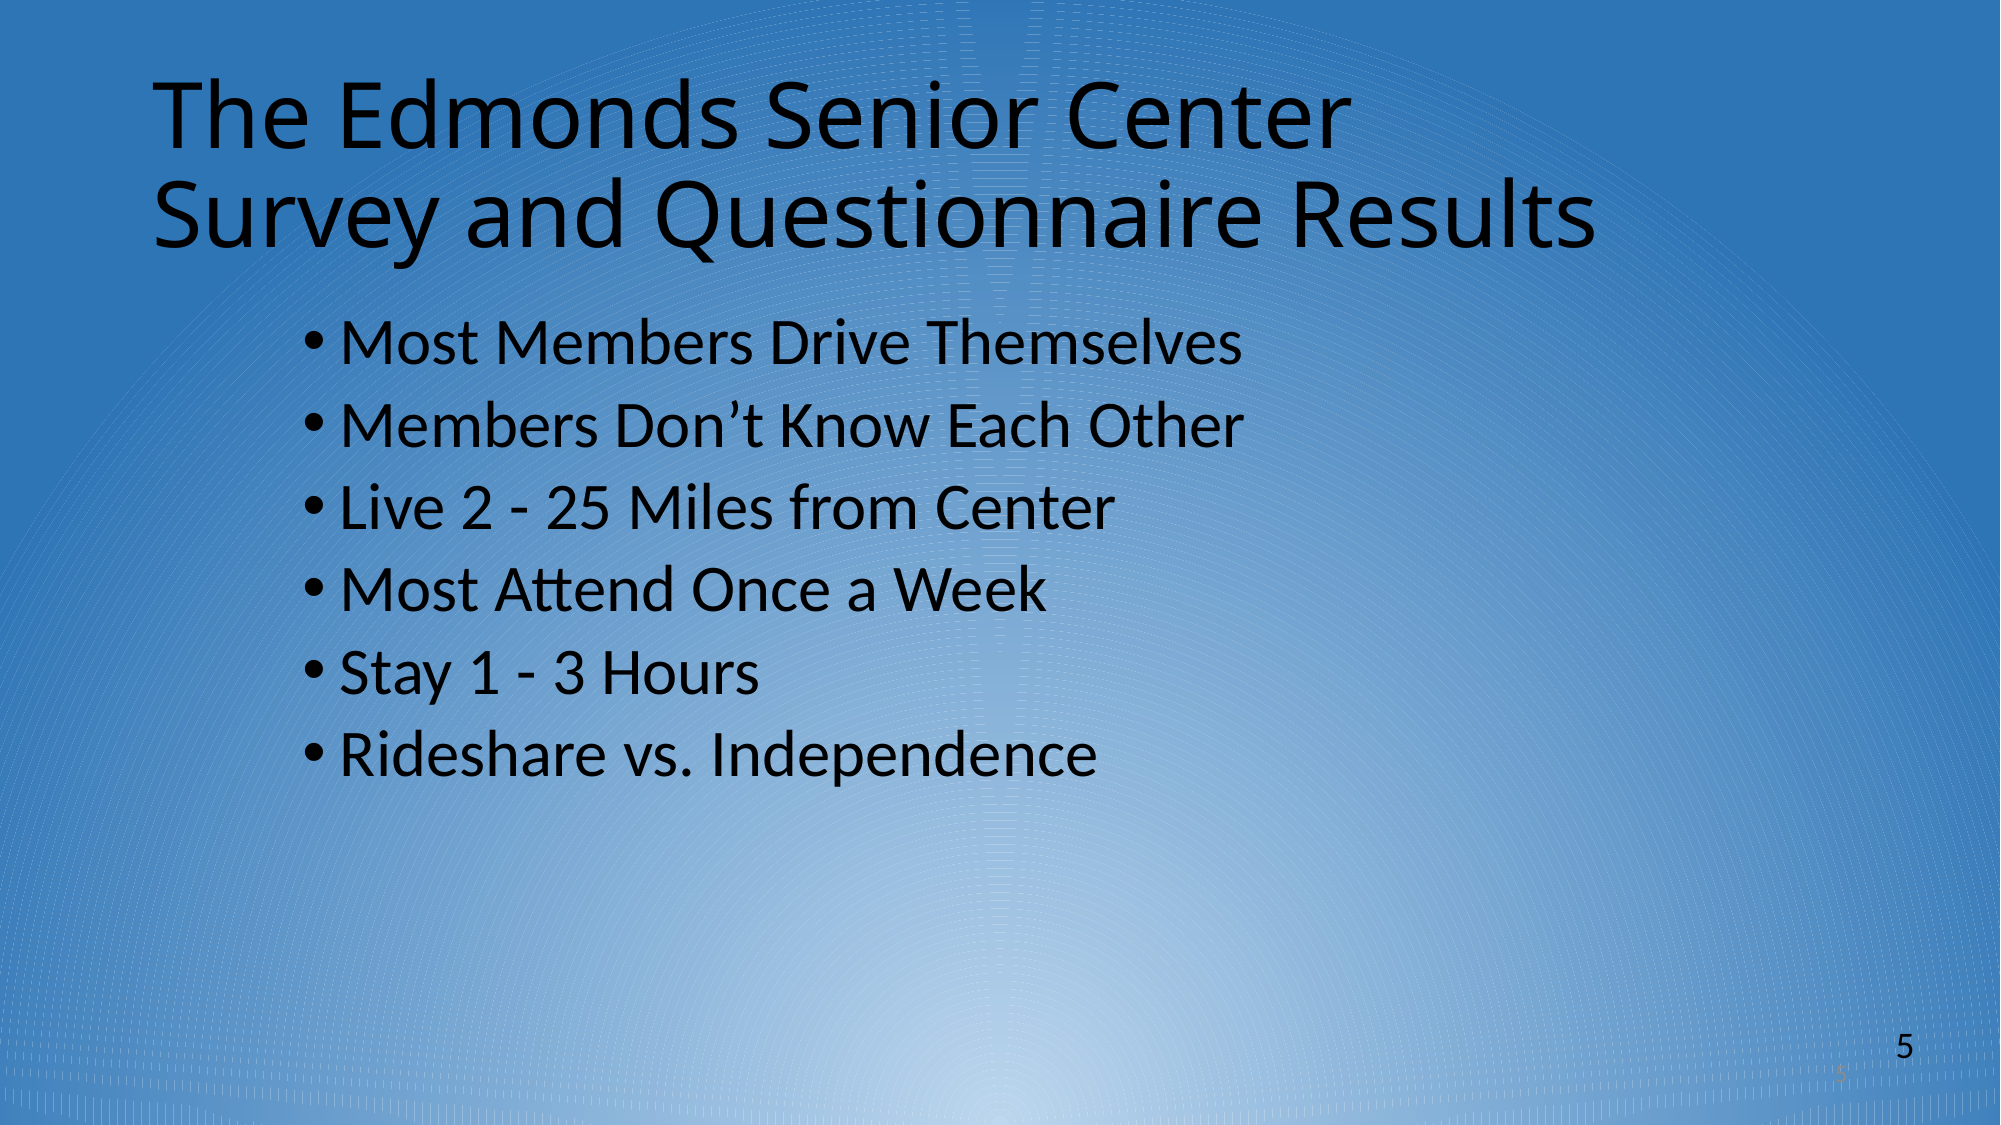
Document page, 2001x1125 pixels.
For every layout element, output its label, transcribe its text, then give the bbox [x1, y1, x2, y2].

text_box 5 [1880, 1013, 1970, 1073]
title The Edmonds Senior Center Survey and Questionnaire Results [137, 59, 1863, 278]
list Most Members Drive Themselves Members Don’t Know Each Other Live 2 - 25 Miles from Center Most Attend Once a Week Stay 1 - 3 Hours Rideshare vs. Independence [137, 299, 1863, 1014]
slide_number 5 [1412, 1042, 1863, 1103]
